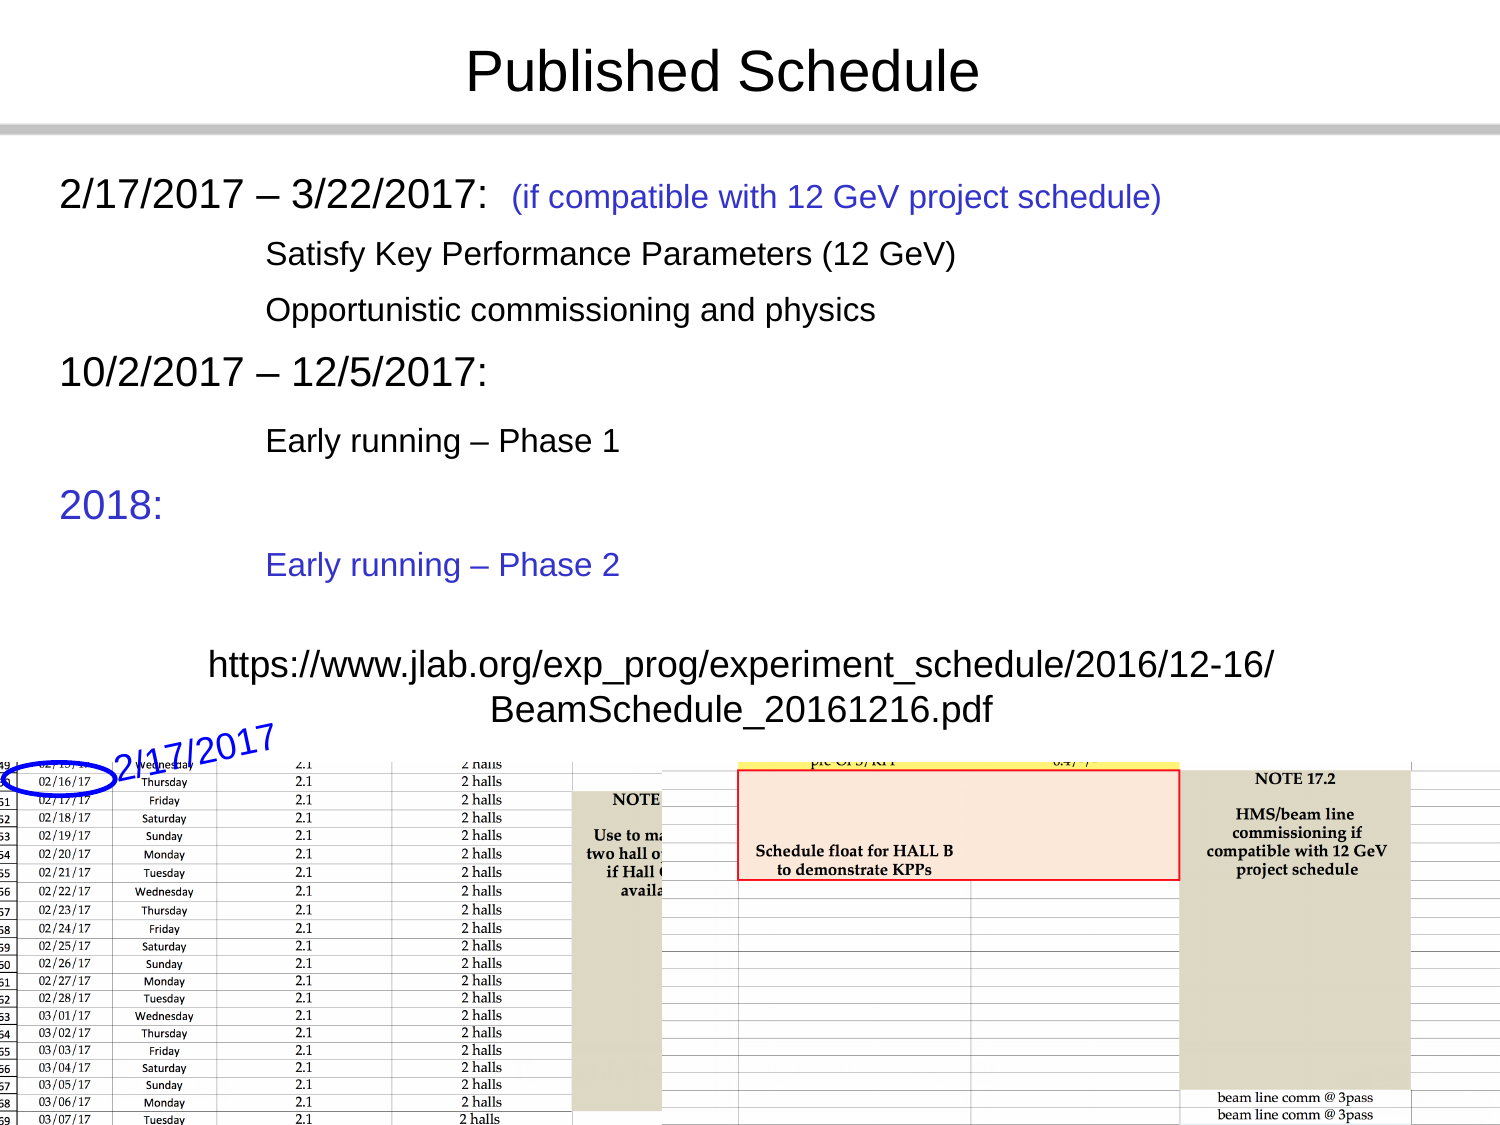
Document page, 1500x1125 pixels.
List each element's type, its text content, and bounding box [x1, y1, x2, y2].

text_box 2/17/2017 – 3/22/2017: (if compatible with 12 GeV project schedule) Satisfy Key Performance Parameters (12 GeV) Opportunistic commissioning and physics 10/2/2017 – 12/5/2017: Early running – Phase 1 2018: Early running – Phase 2 [59, 162, 1224, 621]
picture [0, 762, 1500, 1125]
picture [0, 0, 1500, 591]
text_box 2/17/2017 [90, 686, 314, 760]
text_box https://www.jlab.org/exp_prog/experiment_schedule/2016/12-16/BeamSchedule_20161216.pdf [0, 591, 1500, 760]
text_box Published Schedule [86, 20, 1362, 146]
